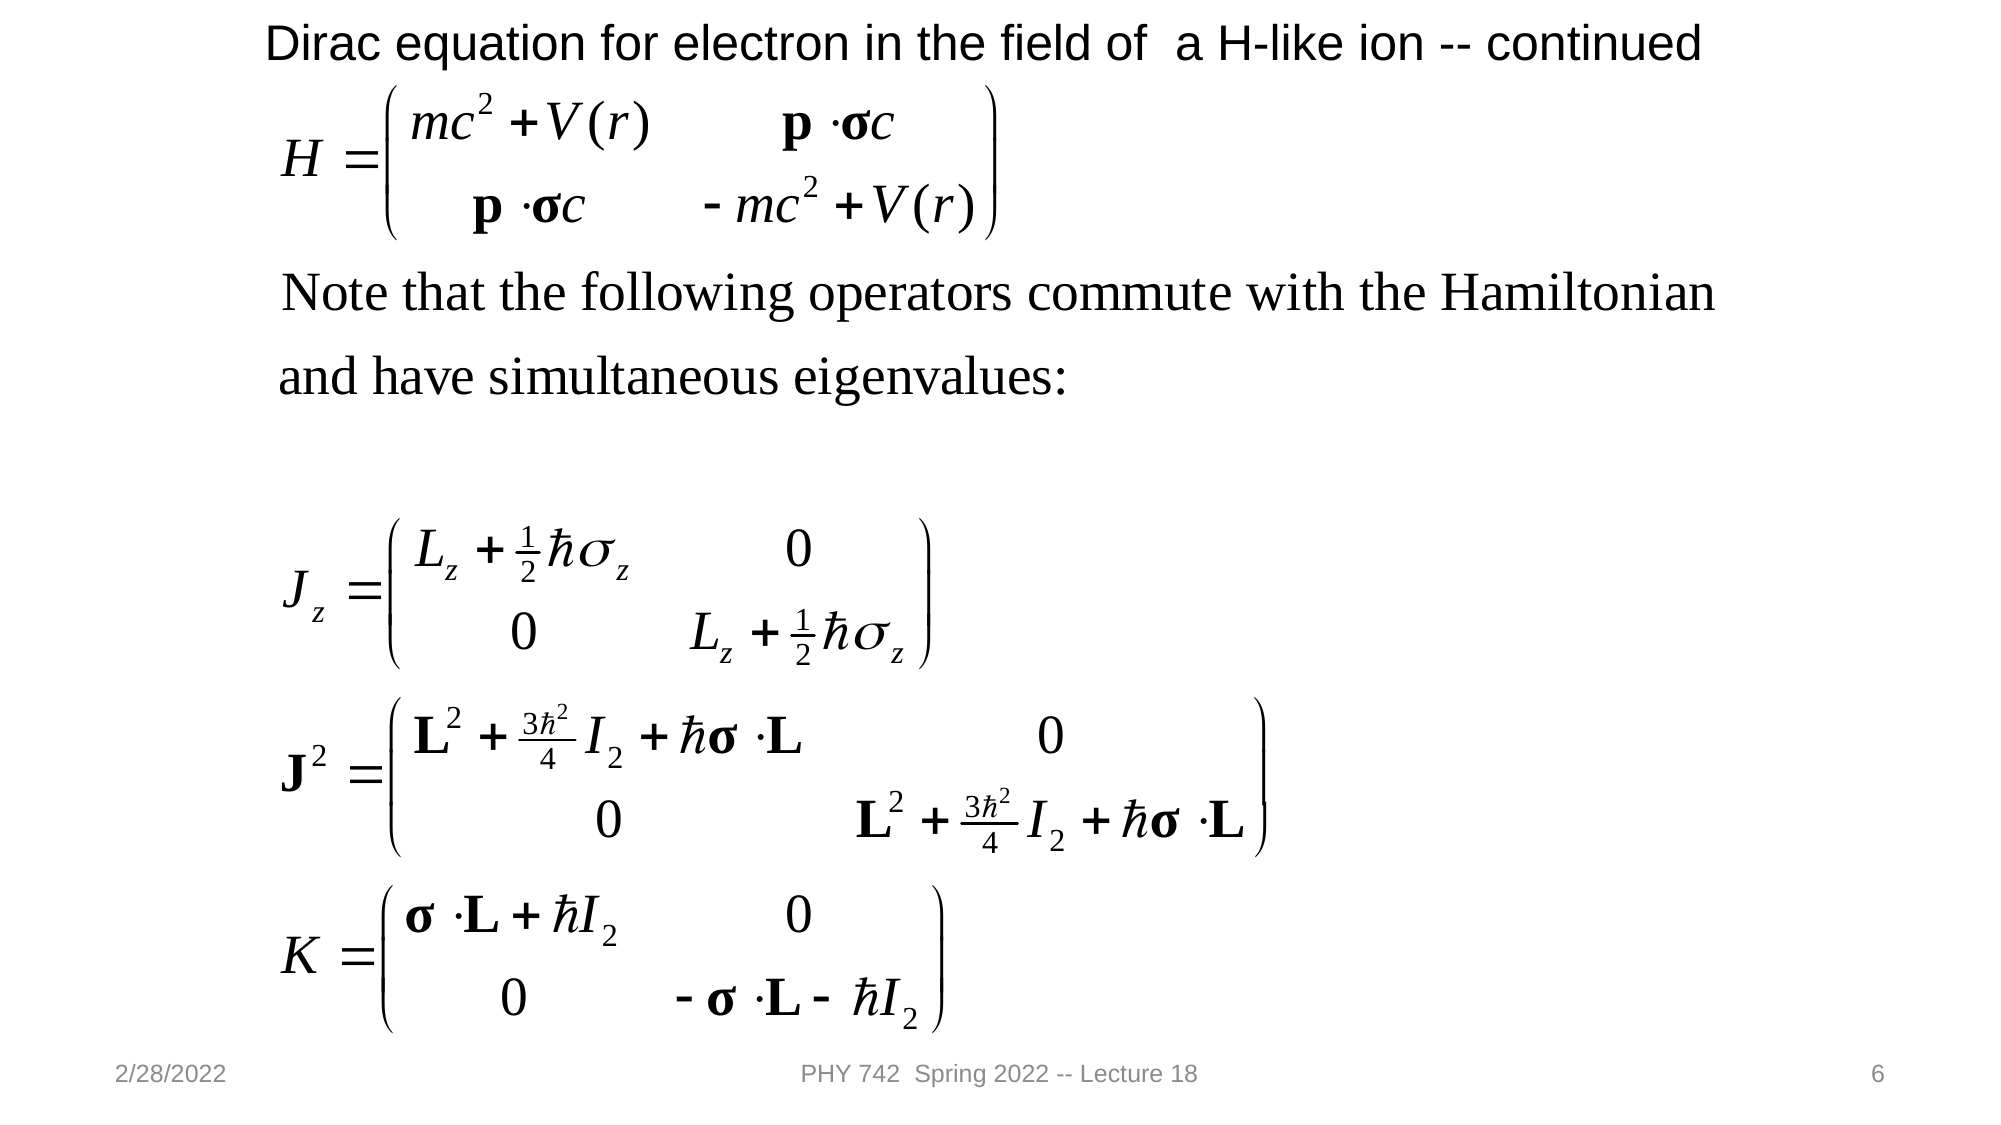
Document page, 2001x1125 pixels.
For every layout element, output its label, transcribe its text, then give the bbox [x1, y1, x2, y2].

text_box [273, 79, 1726, 1043]
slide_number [99, 1042, 567, 1103]
text_box Dirac equation for electron in the field of a H-like ion -- continued [249, 3, 1750, 79]
slide_number 6 [1433, 1042, 1900, 1103]
footer PHY 742 Spring 2022 -- Lecture 18 [683, 1049, 1317, 1103]
